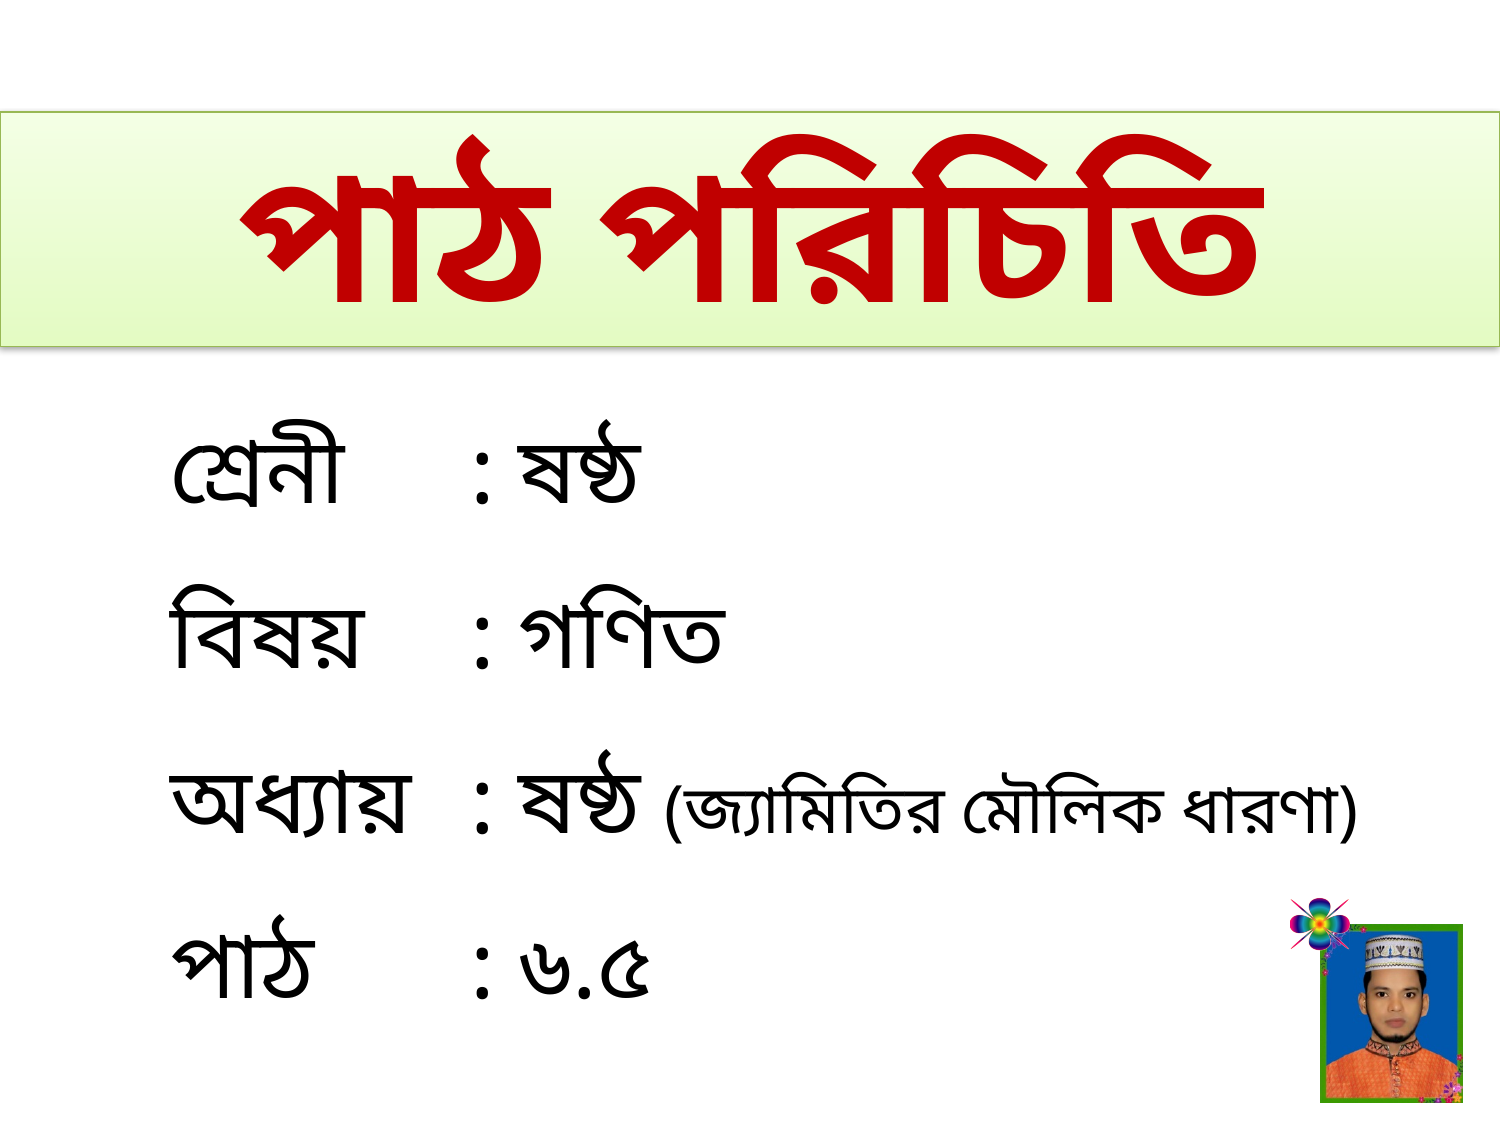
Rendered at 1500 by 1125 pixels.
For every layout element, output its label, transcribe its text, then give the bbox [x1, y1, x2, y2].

text_box শ্রেনী : ষষ্ঠ বিষয় : গণিত অধ্যায় : ষষ্ঠ (জ্যামিতির মৌলিক ধারণা) পাঠ : ৬.৫ [155, 355, 1475, 1025]
text_box পাঠ পরিচিতি [0, 111, 1500, 347]
picture [1290, 897, 1463, 1103]
